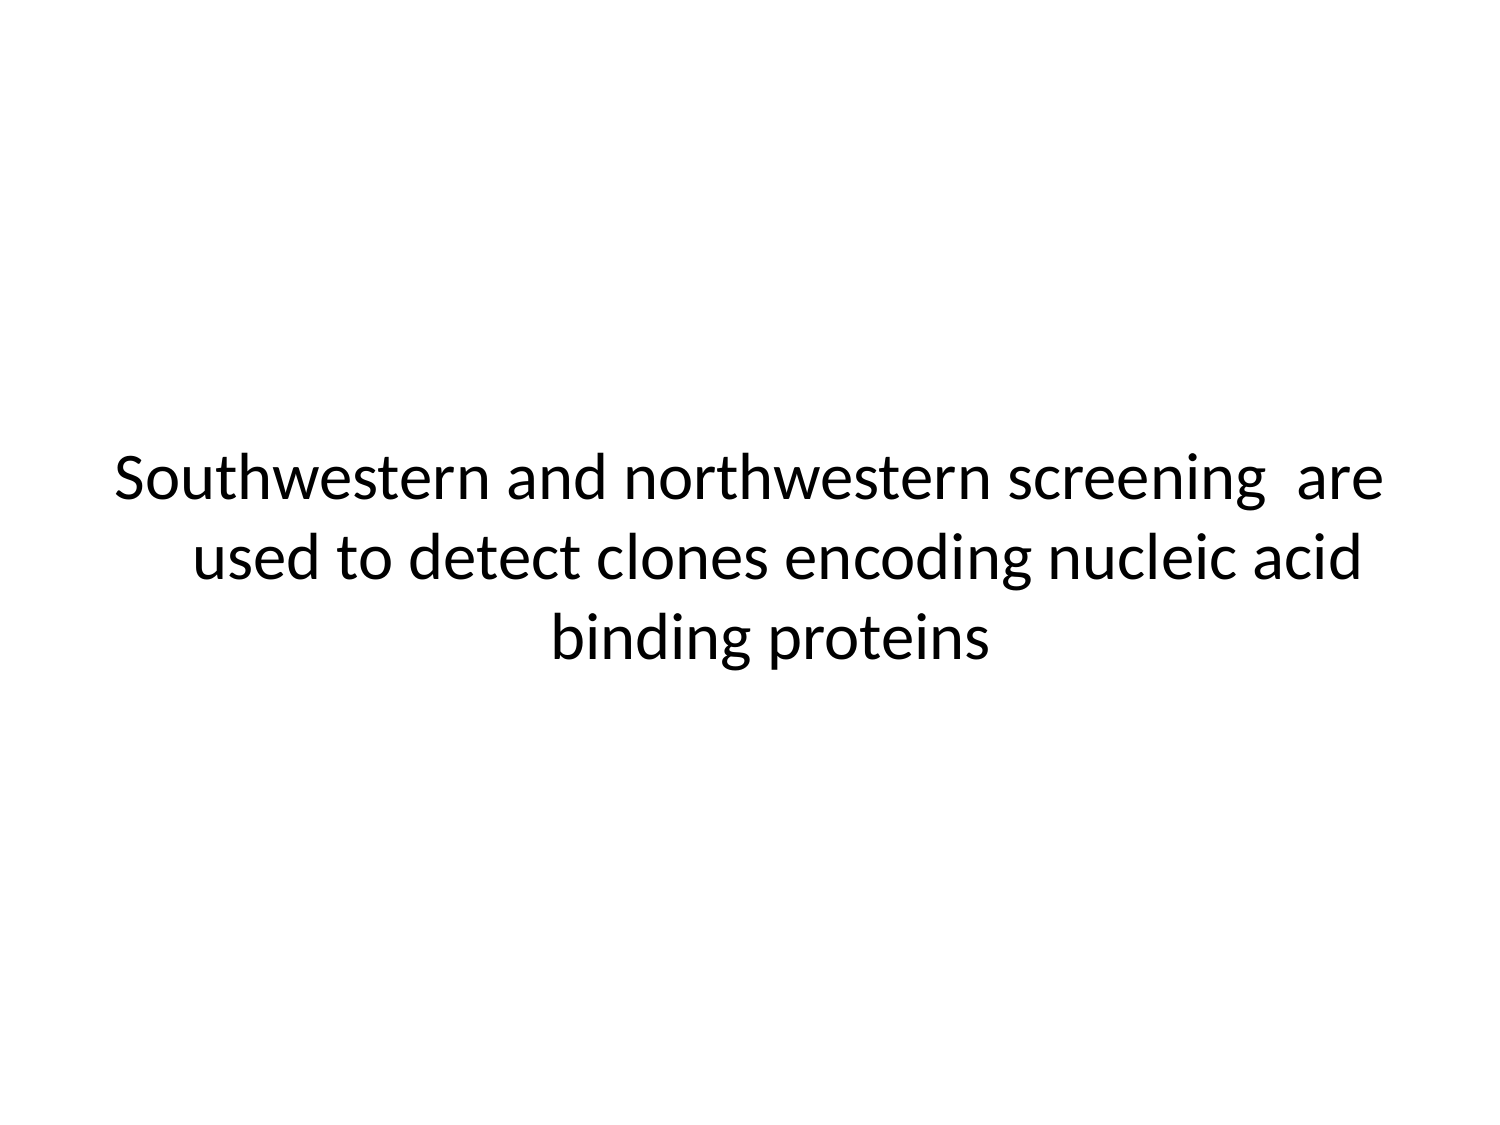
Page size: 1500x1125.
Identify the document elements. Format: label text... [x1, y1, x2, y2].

list Southwestern and northwestern screening are used to detect clones encoding nucleic acid binding proteins [75, 425, 1425, 700]
